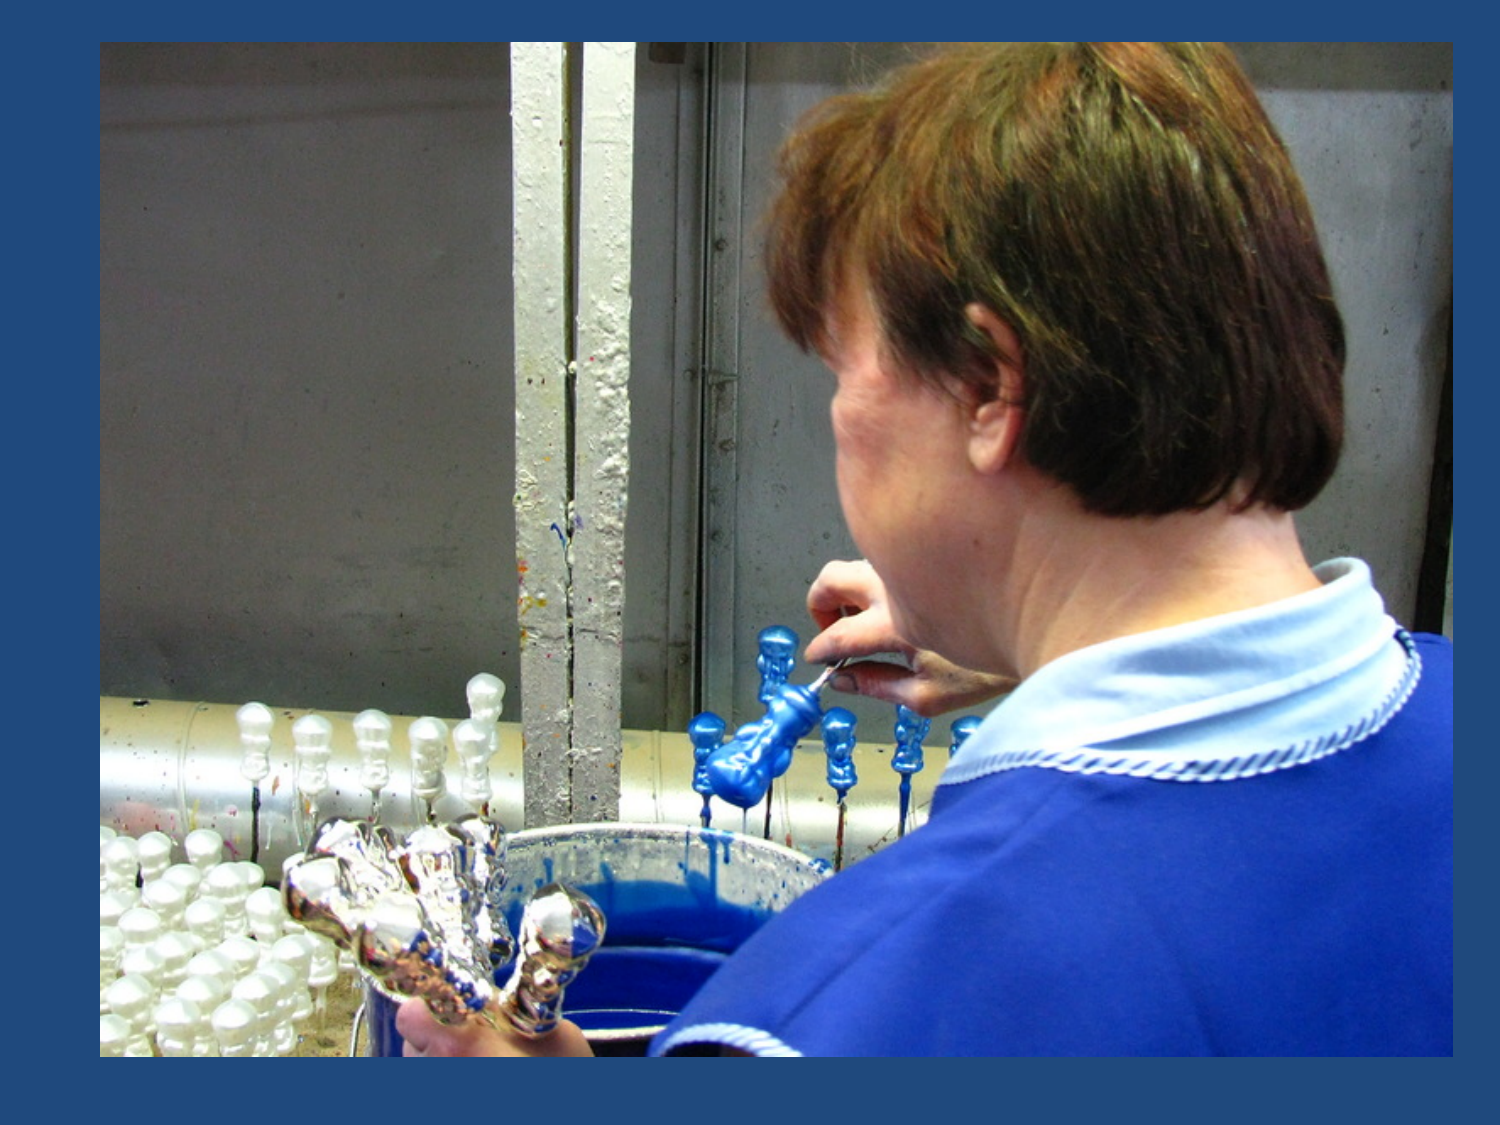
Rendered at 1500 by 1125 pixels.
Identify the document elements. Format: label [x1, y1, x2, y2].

picture [100, 42, 1453, 1058]
